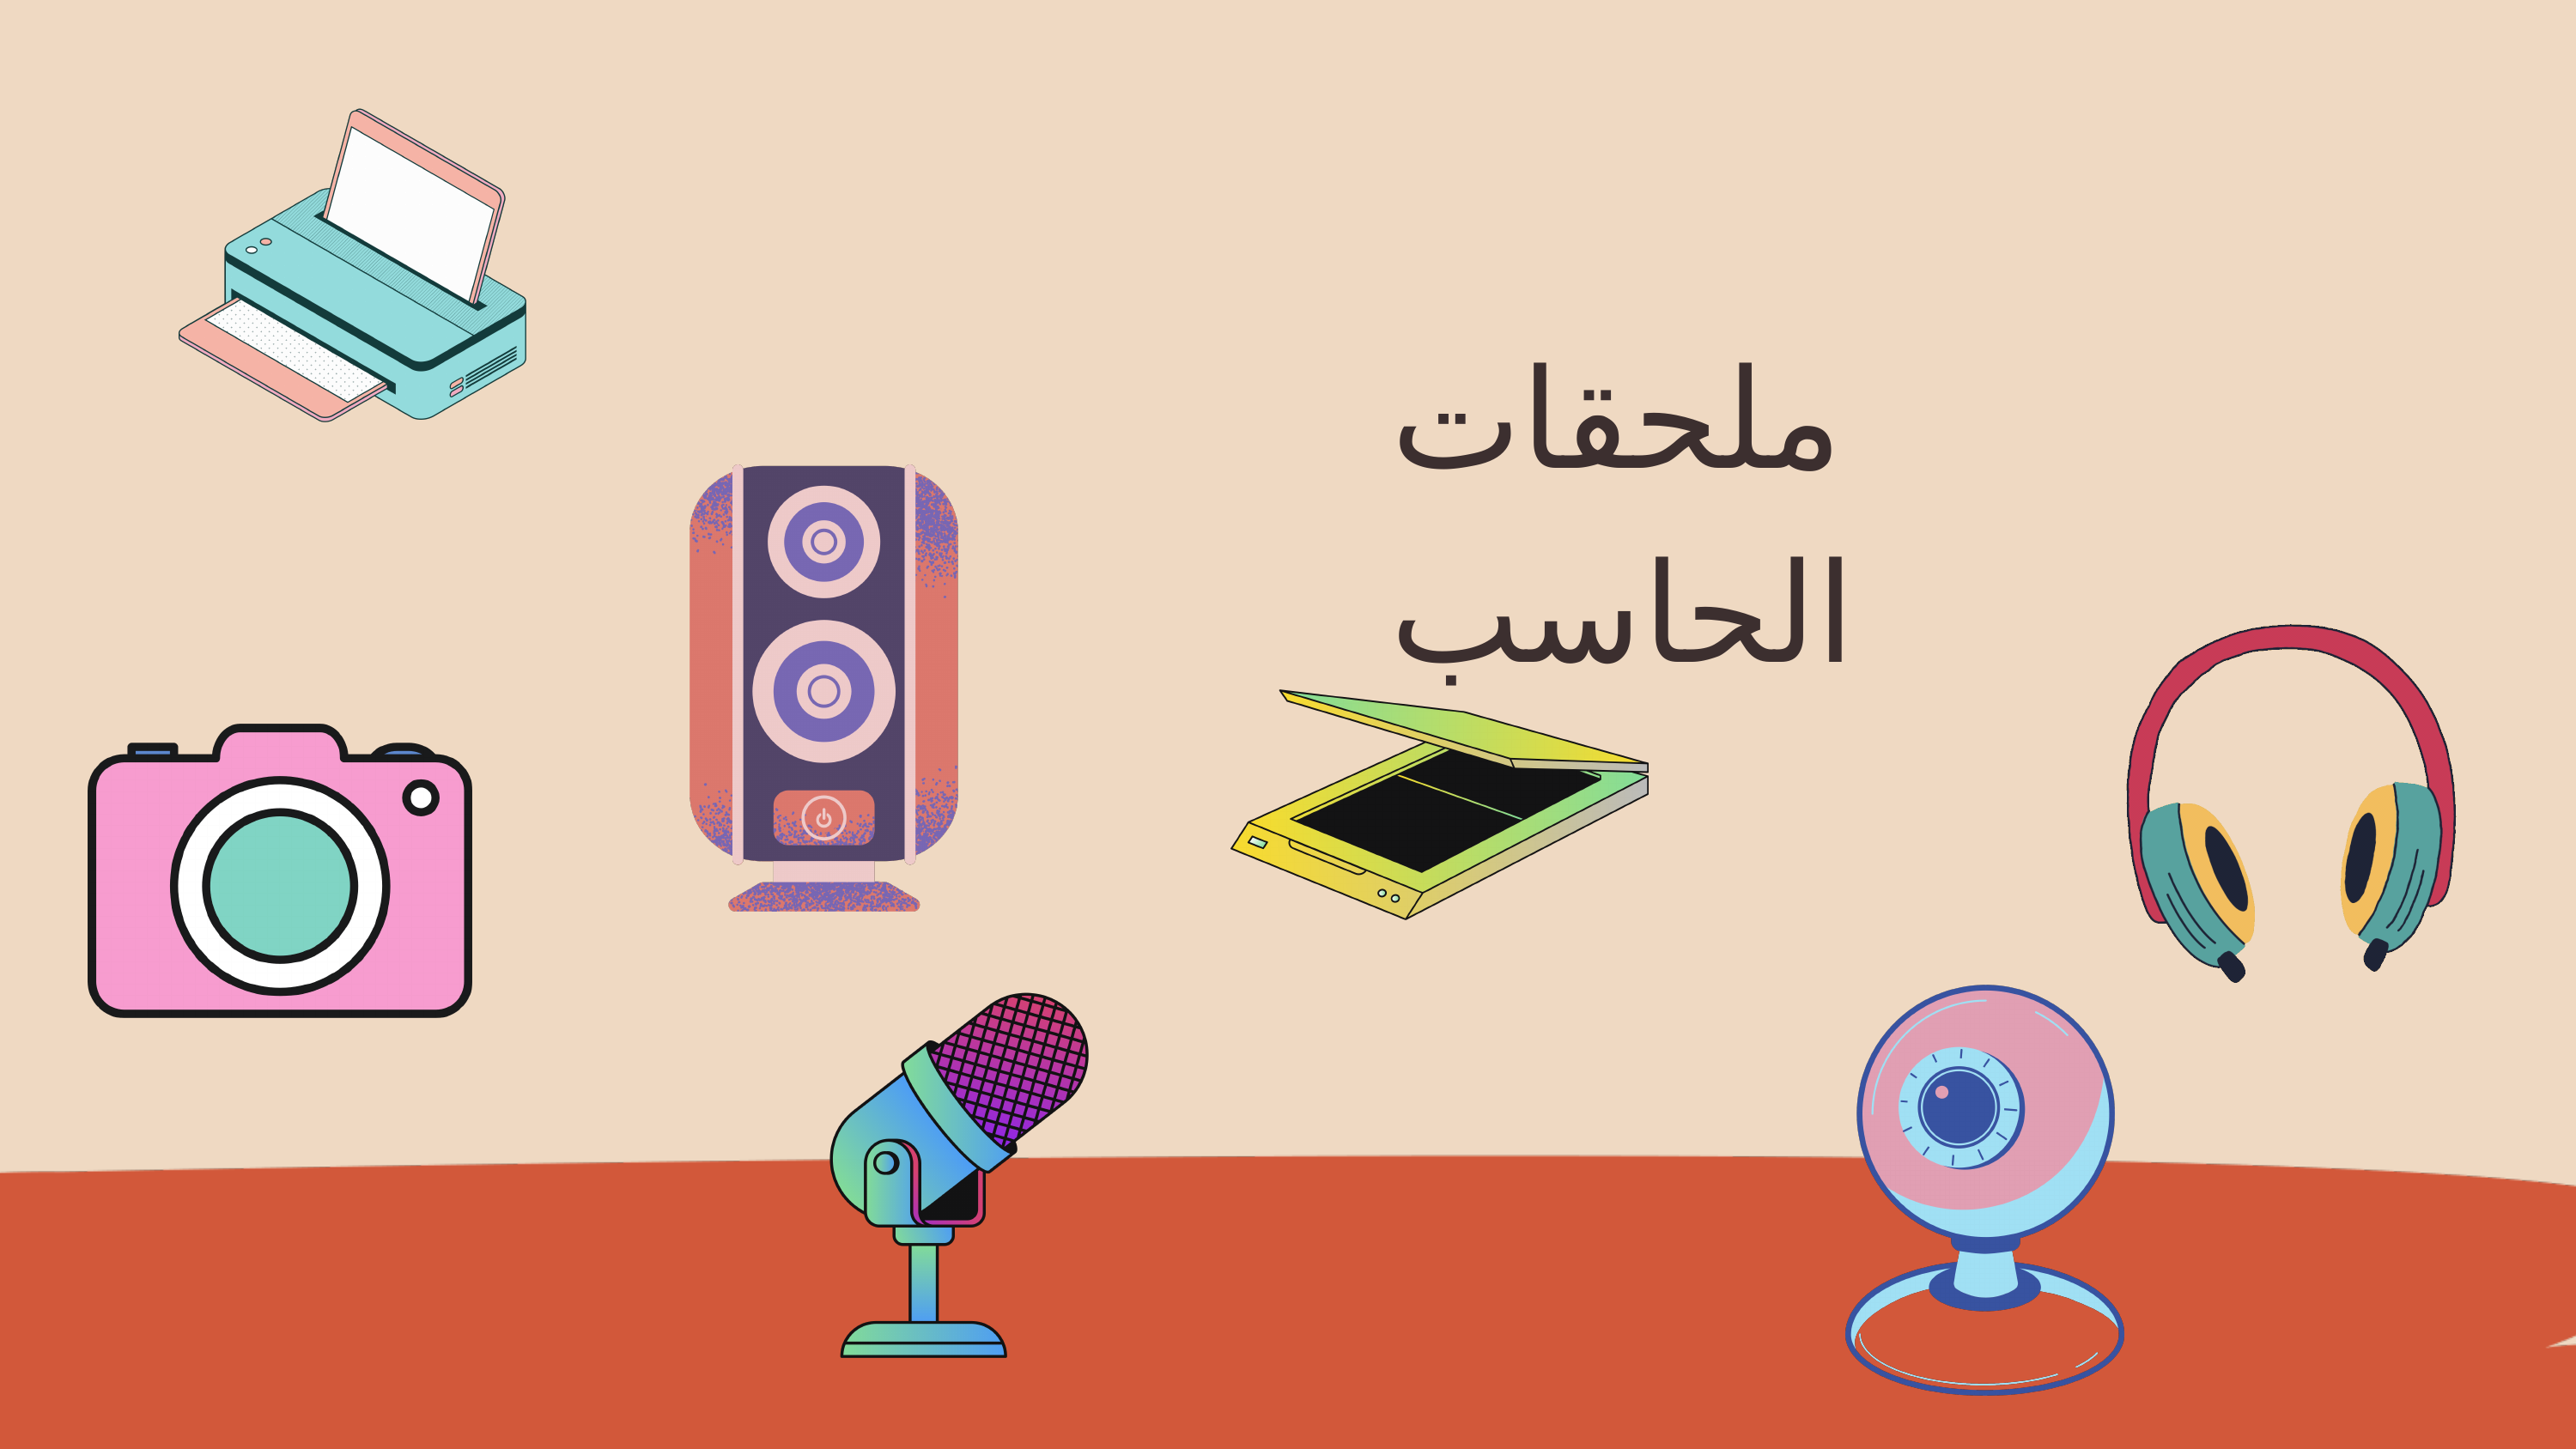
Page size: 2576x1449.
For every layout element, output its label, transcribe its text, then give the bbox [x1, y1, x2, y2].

picture [690, 464, 958, 912]
picture [0, 623, 2576, 1449]
picture [1230, 688, 1649, 920]
picture [88, 724, 472, 1018]
picture [177, 108, 526, 422]
text_box ملحقات الحاسب [1391, 302, 2041, 690]
